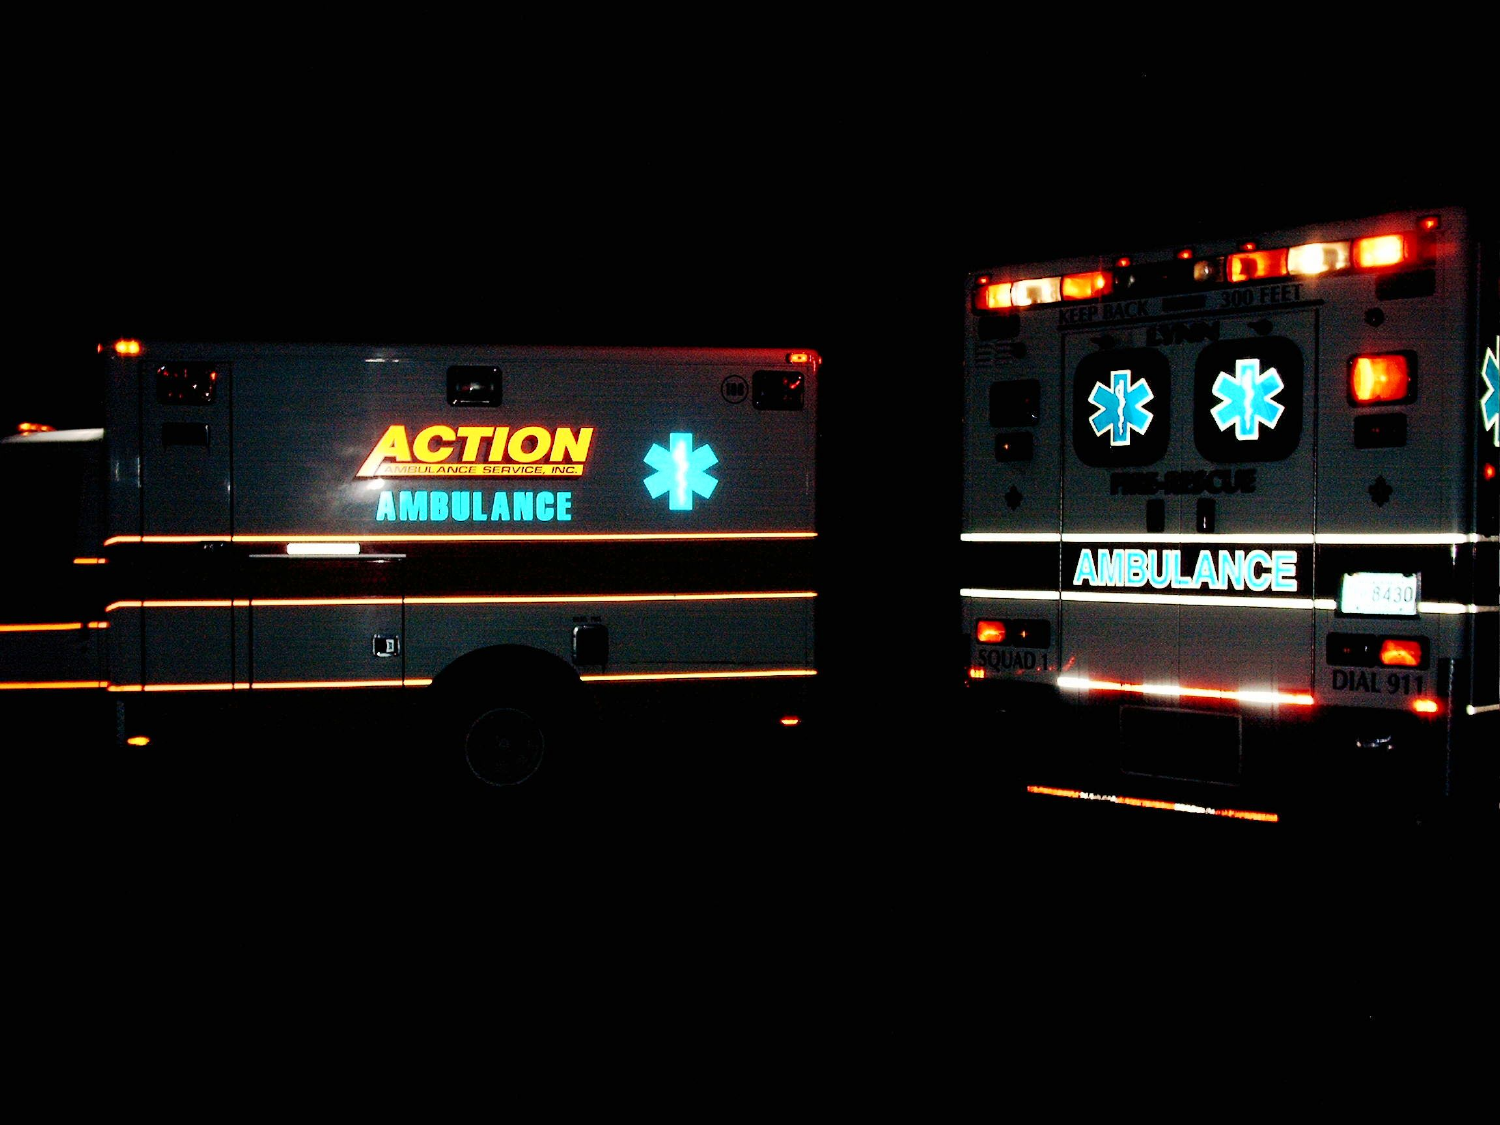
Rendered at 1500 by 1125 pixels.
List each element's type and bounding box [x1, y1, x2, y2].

list [0, 0, 1500, 1125]
